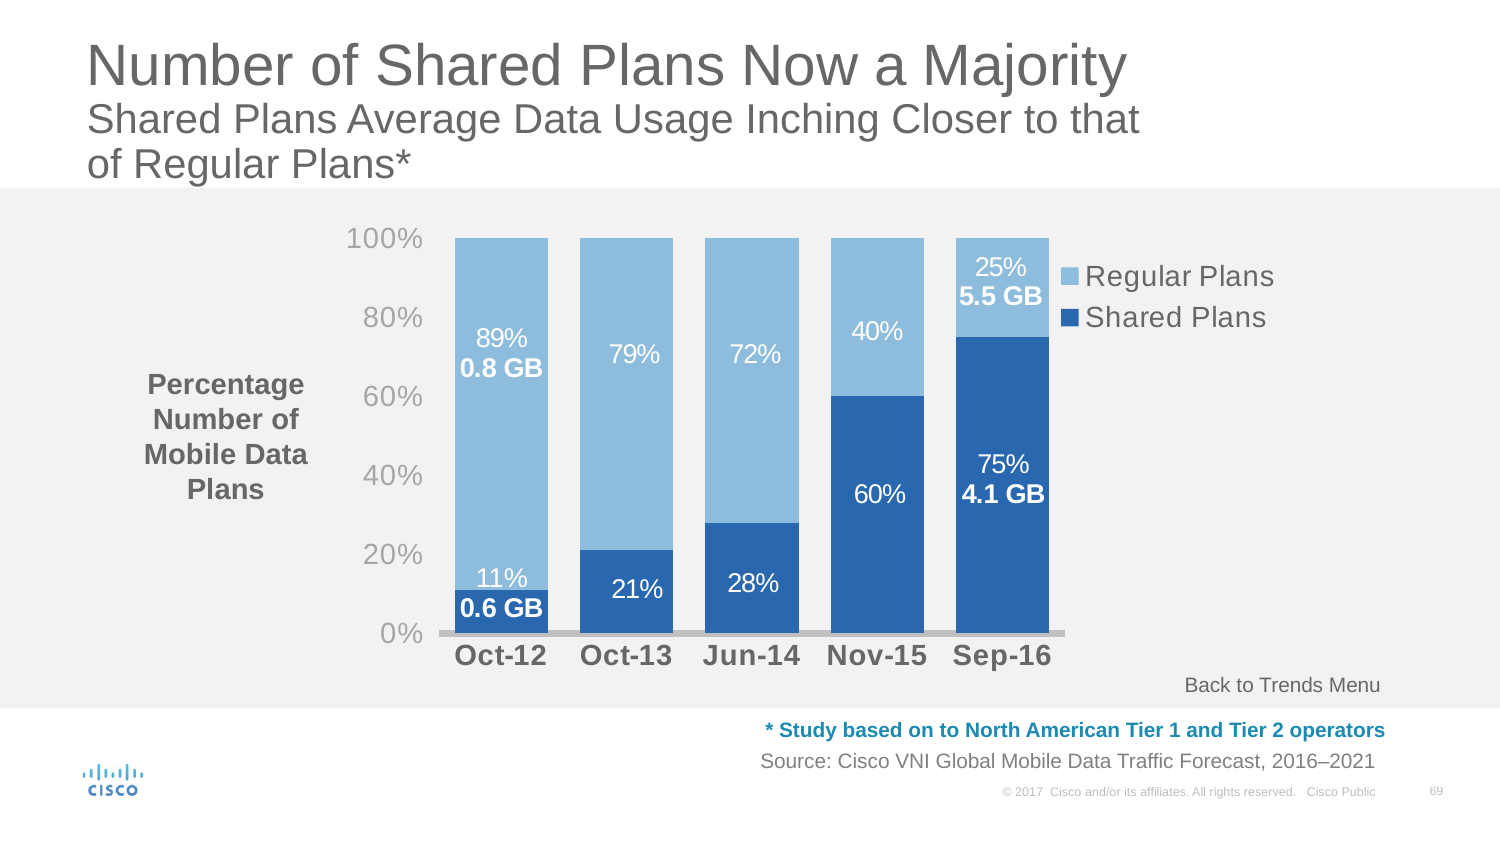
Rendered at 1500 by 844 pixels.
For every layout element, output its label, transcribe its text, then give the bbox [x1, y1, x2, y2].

picture [77, 758, 149, 803]
text_box [0, 186, 1500, 710]
text_box * Study based on to North American Tier 1 and Tier 2 operators [1296, 710, 1399, 749]
text_box Back to Trends Menu [1296, 664, 1407, 704]
text_box Source: Cisco VNI Global Mobile Data Traffic Forecast, 2016–2021 [746, 749, 1389, 780]
chart [91, 205, 1291, 761]
title Number of Shared Plans Now a Majority Shared Plans Average Data Usage Inching Closer to that of Regular Plans* [71, 27, 1441, 148]
